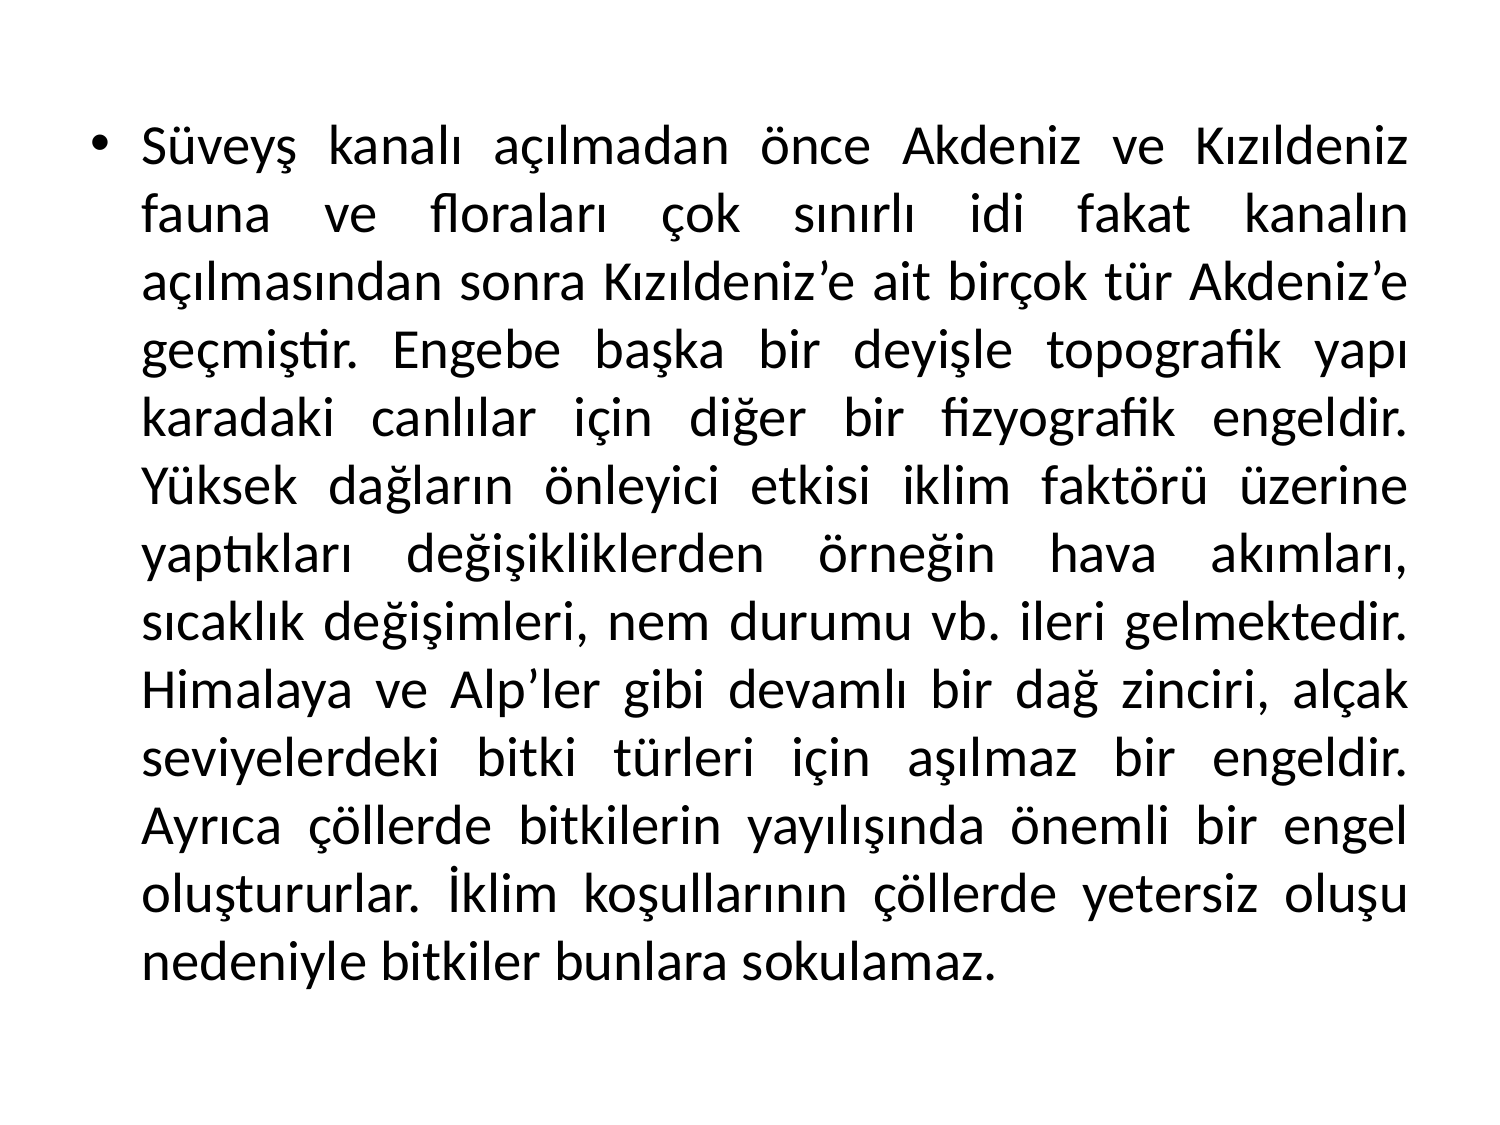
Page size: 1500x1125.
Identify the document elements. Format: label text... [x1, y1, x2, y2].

list Süveyş kanalı açılmadan önce Akdeniz ve Kızıldeniz fauna ve floraları çok sınırlı idi fakat kanalın açılmasından sonra Kızıldeniz’e ait birçok tür Akdeniz’e geçmiştir. Engebe başka bir deyişle topografik yapı karadaki canlılar için diğer bir fizyografik engeldir. Yüksek dağların önleyici etkisi iklim faktörü üzerine yaptıkları değişikliklerden örneğin hava akımları, sıcaklık değişimleri, nem durumu vb. ileri gelmektedir. Himalaya ve Alp’ler gibi devamlı bir dağ zinciri, alçak seviyelerdeki bitki türleri için aşılmaz bir engeldir. Ayrıca çöllerde bitkilerin yayılışında önemli bir engel oluştururlar. İklim koşullarının çöllerde yetersiz oluşu nedeniyle bitkiler bunlara sokulamaz. [75, 99, 1425, 1005]
